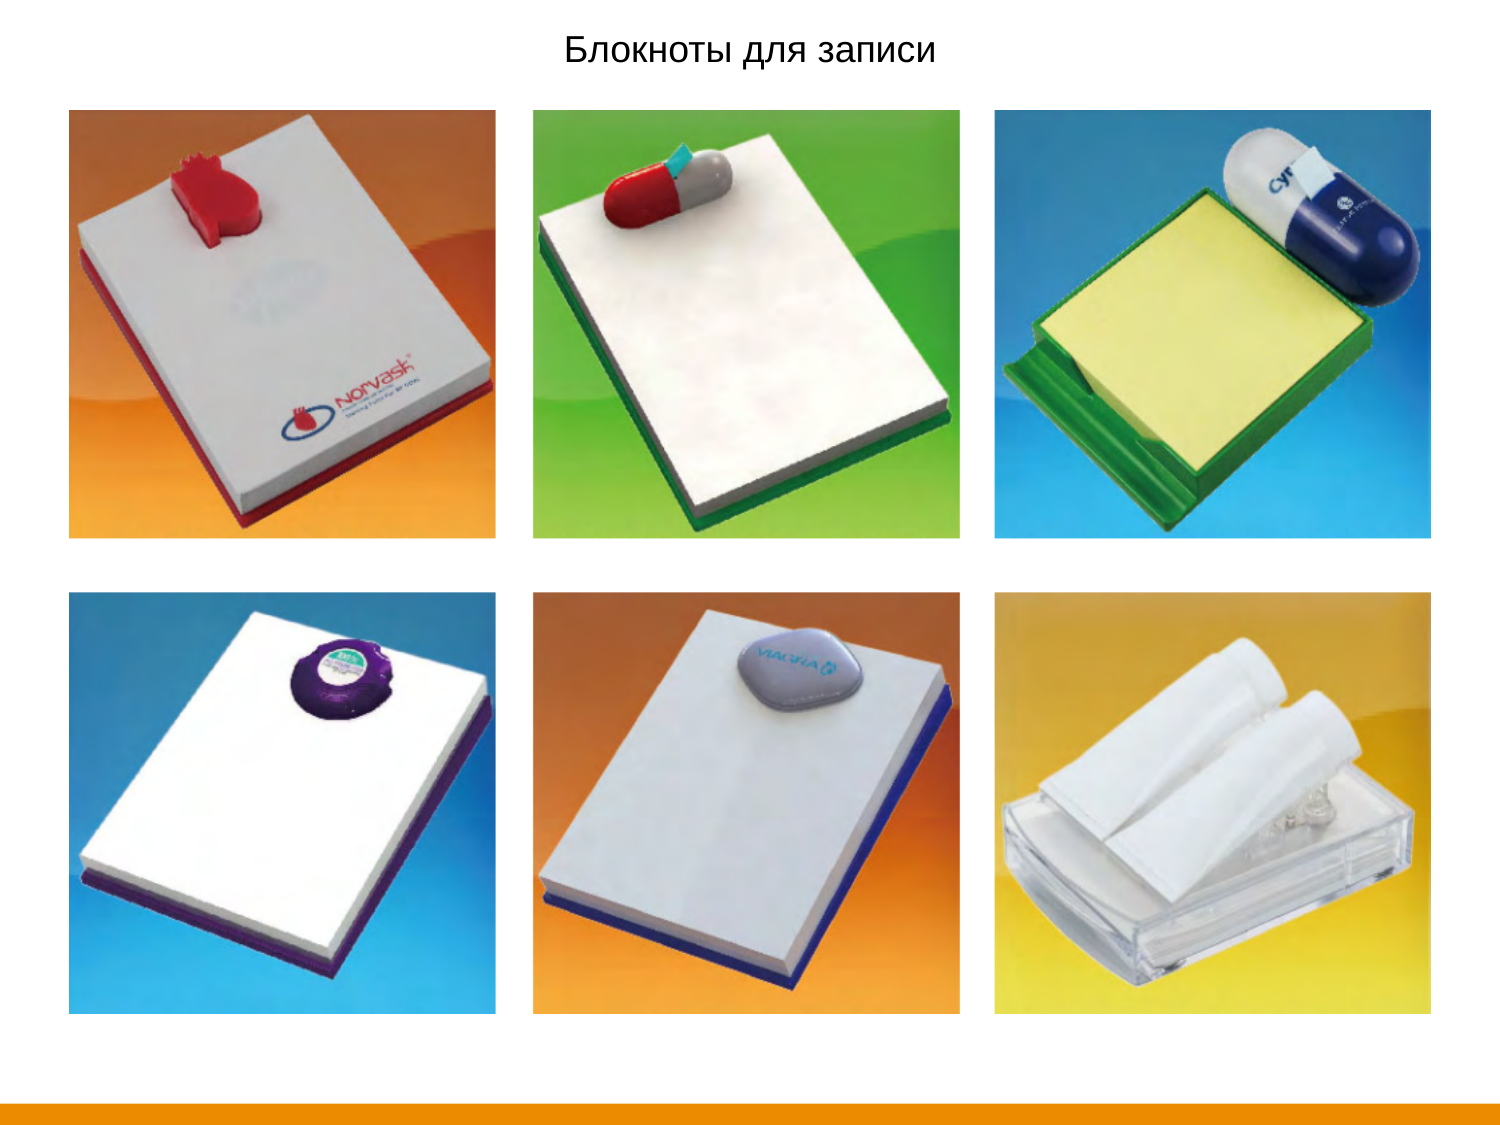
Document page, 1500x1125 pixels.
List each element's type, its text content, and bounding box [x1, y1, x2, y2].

text_box Блокноты для записи [550, 18, 951, 77]
picture [69, 110, 1431, 1014]
